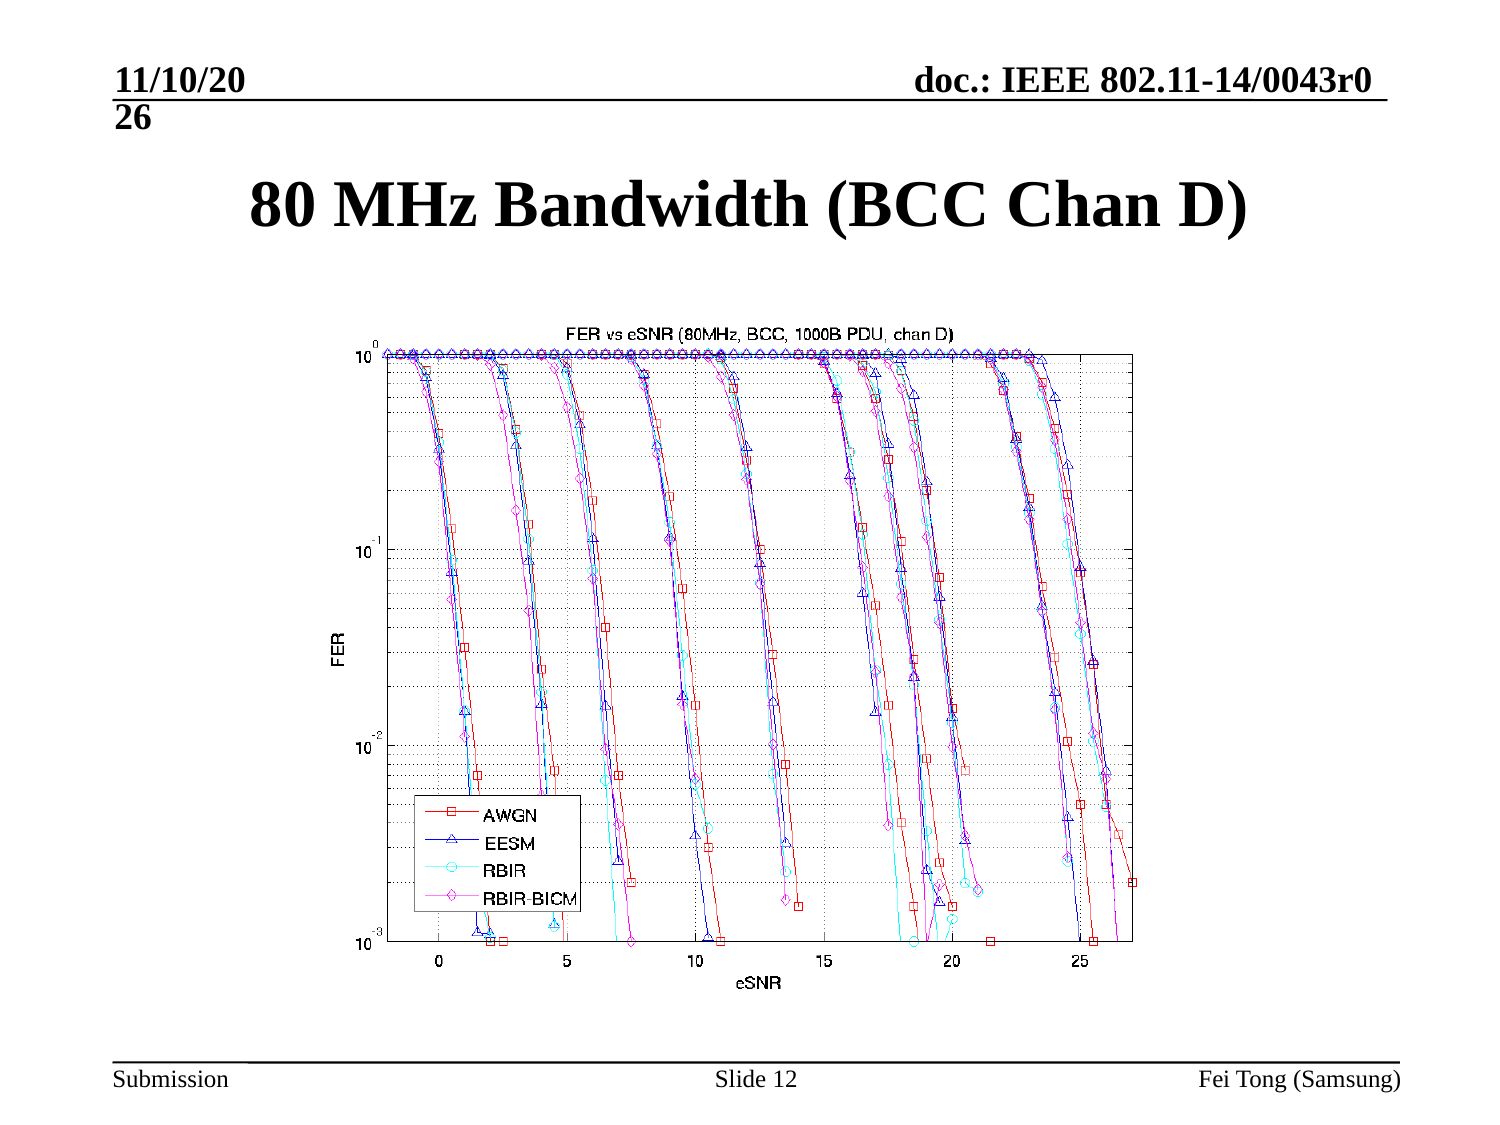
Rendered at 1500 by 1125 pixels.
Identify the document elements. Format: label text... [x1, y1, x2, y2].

title 80 MHz Bandwidth (BCC Chan D) [112, 112, 1388, 288]
slide_number Slide 12 [712, 1061, 800, 1093]
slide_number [114, 54, 259, 101]
footer Fei Tong (Samsung) [1133, 1061, 1402, 1093]
picture [262, 299, 1223, 1021]
